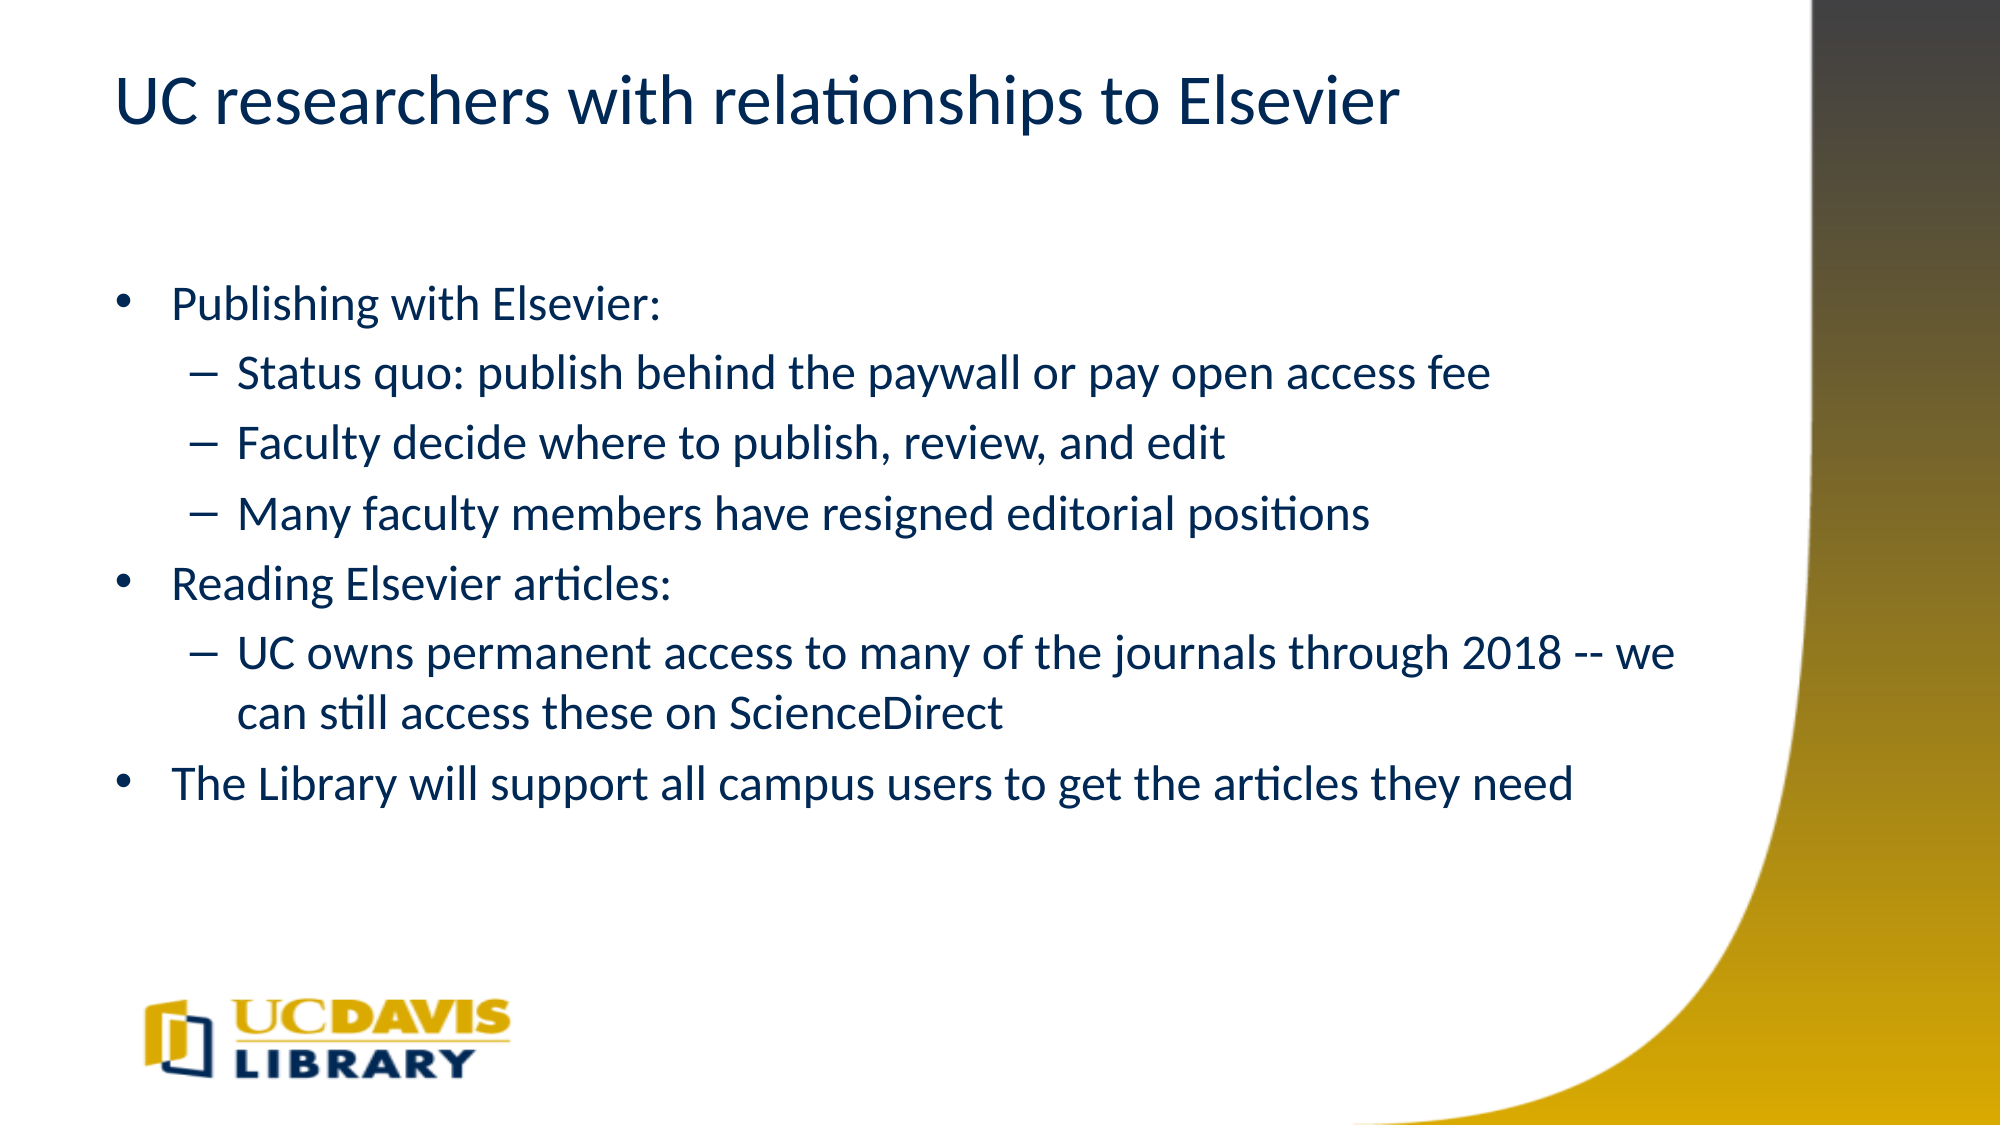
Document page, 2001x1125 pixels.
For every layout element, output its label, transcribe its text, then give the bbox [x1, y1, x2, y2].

title UC researchers with relationships to Elsevier [100, 45, 1750, 233]
picture [0, 0, 2000, 1125]
list Publishing with Elsevier: Status quo: publish behind the paywall or pay open access fee Faculty decide where to publish, review, and edit Many faculty members have resigned editorial positions Reading Elsevier articles: UC owns permanent access to many of the journals through 2018 -- we can still access these on ScienceDirect The Library will support all campus users to get the articles they need [100, 262, 1750, 963]
